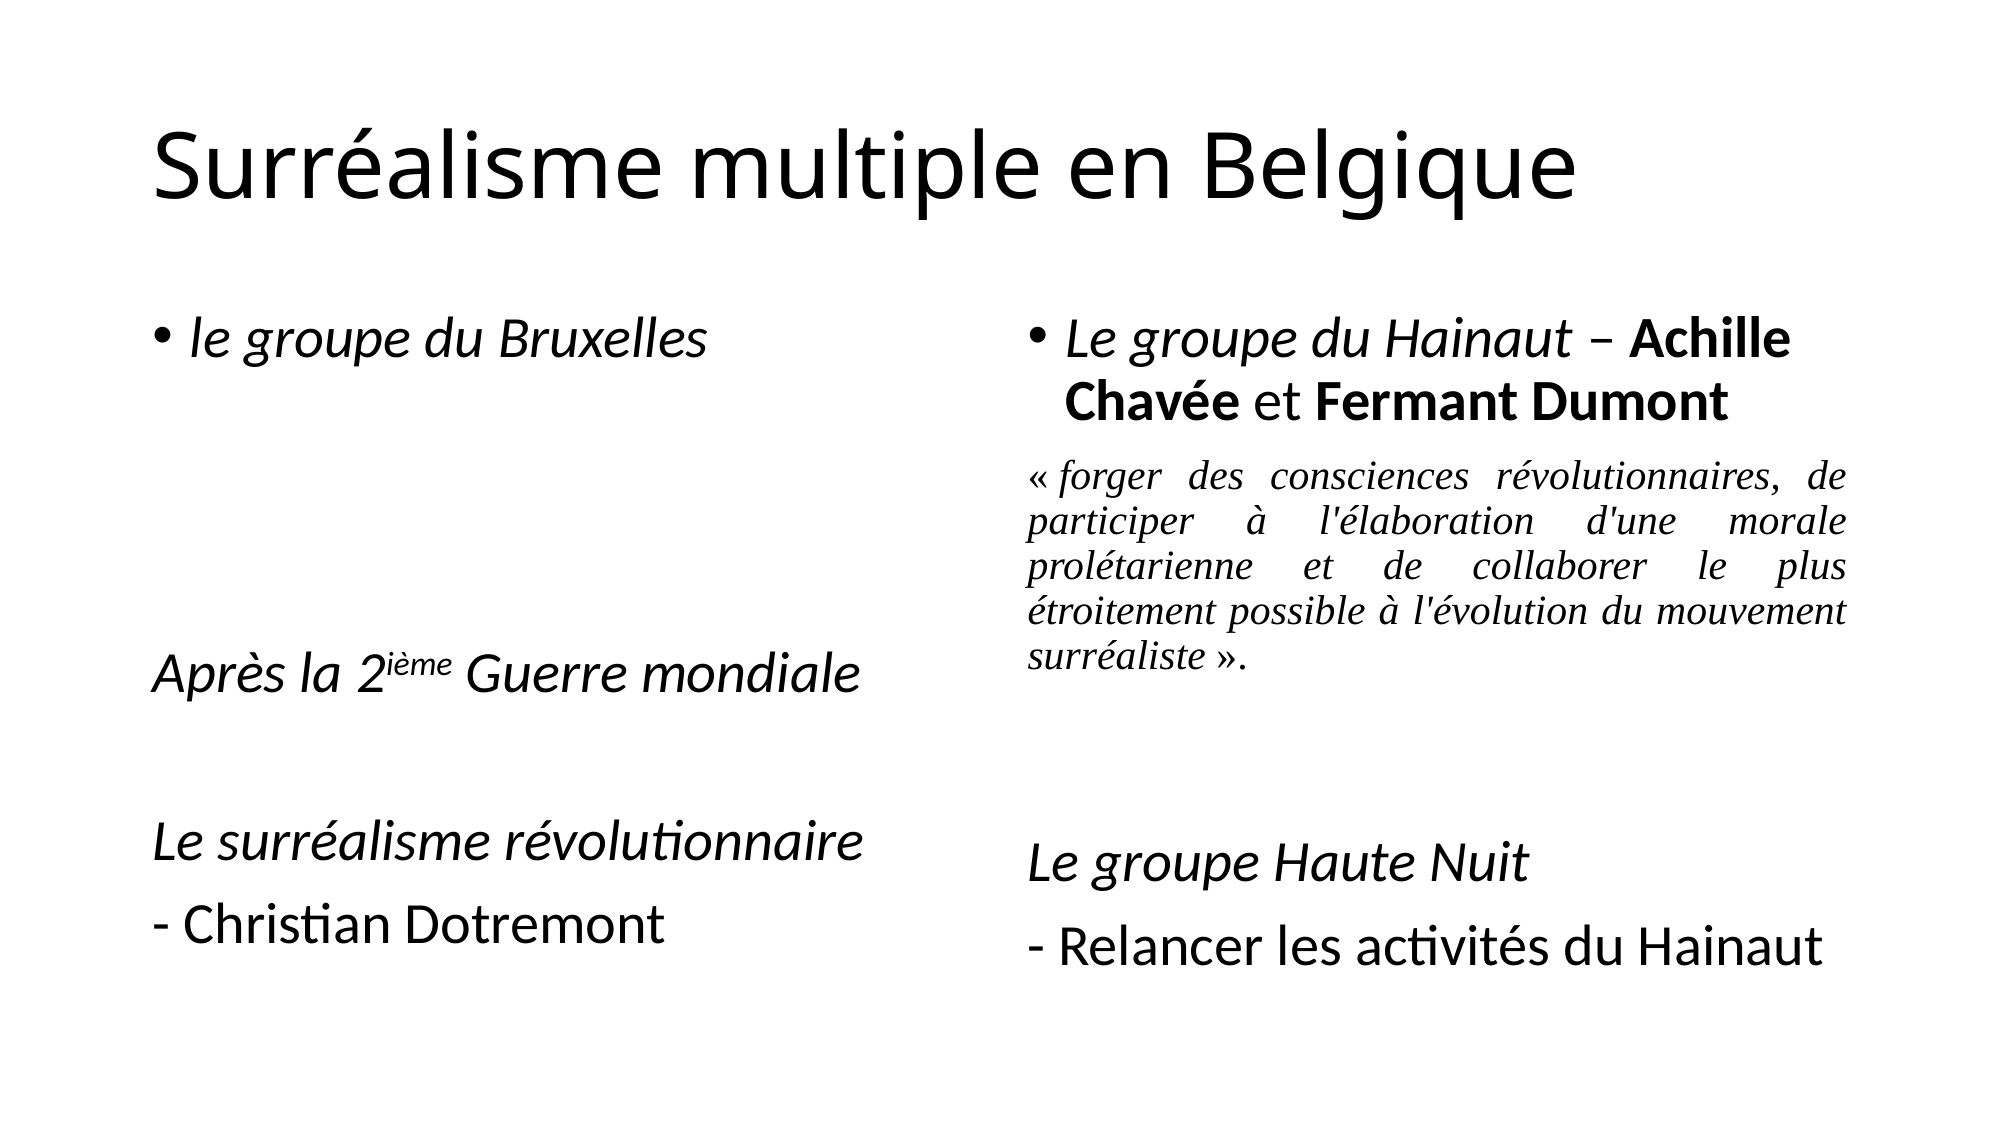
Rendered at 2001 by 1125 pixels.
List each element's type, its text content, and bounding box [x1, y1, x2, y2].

list Le groupe du Hainaut – Achille Chavée et Fermant Dumont « forger des consciences révolutionnaires, de participer à l'élaboration d'une morale prolétarienne et de collaborer le plus étroitement possible à l'évolution du mouvement surréaliste ». Le groupe Haute Nuit - Relancer les activités du Hainaut [1012, 299, 1863, 1014]
title Surréalisme multiple en Belgique [137, 59, 1863, 278]
list le groupe du Bruxelles Après la 2ième Guerre mondiale Le surréalisme révolutionnaire - Christian Dotremont [137, 299, 988, 1014]
